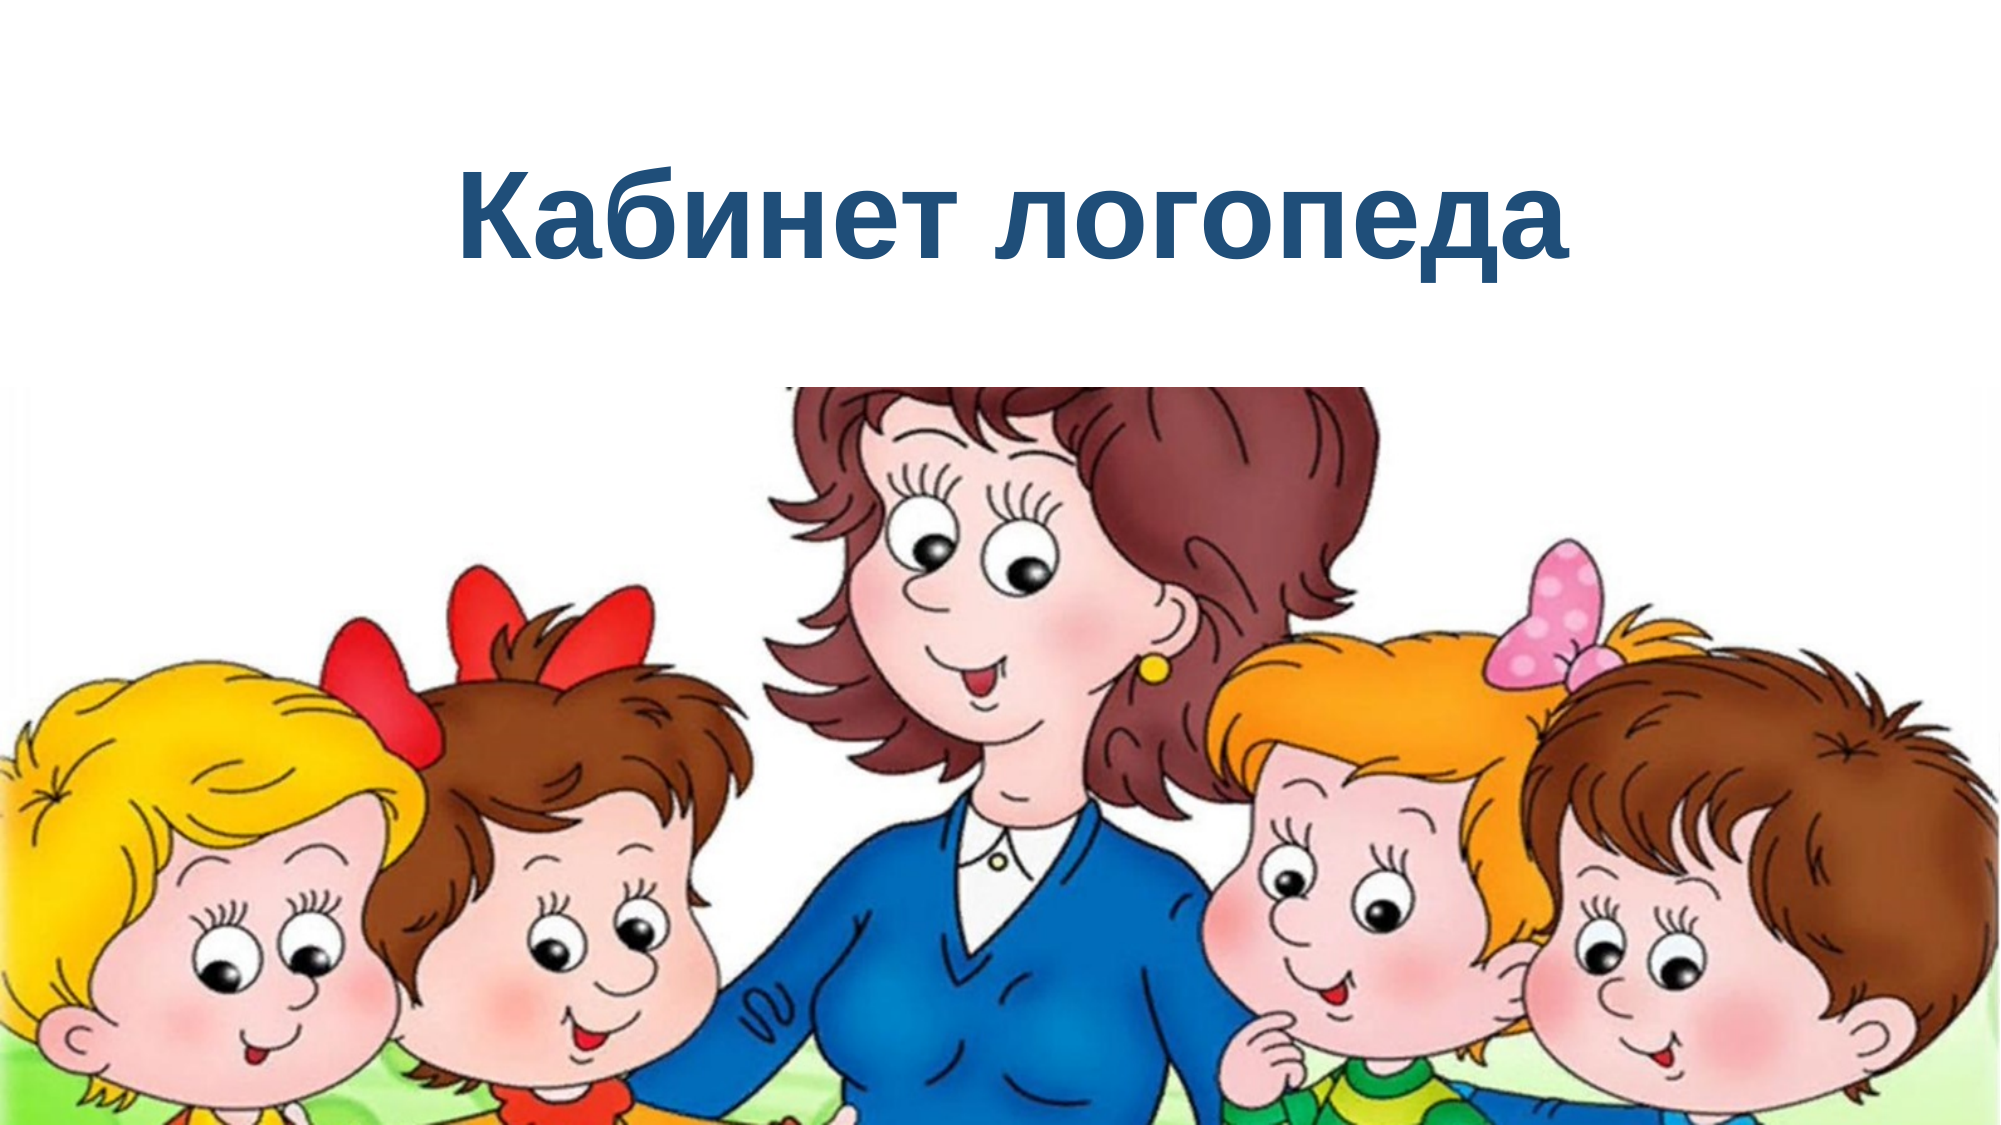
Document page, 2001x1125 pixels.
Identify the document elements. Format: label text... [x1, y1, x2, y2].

title Кабинет логопеда [262, 67, 1763, 294]
picture [0, 387, 2000, 1125]
